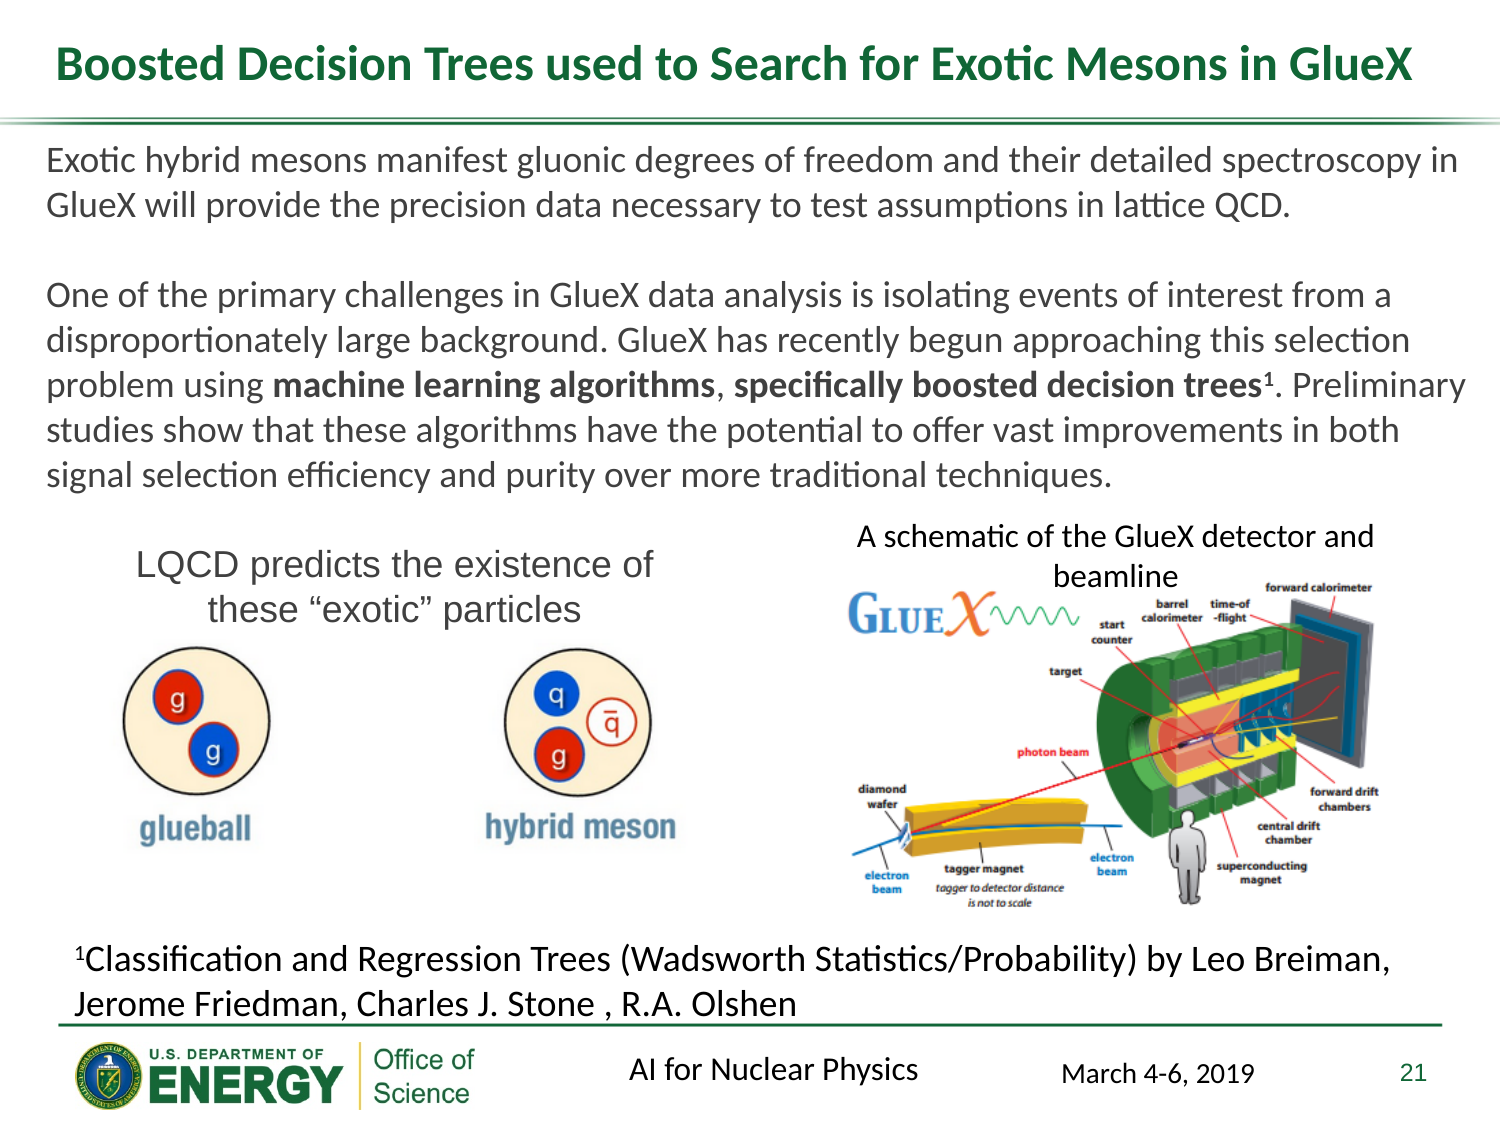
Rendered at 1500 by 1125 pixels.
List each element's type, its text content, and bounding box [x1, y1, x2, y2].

text_box 1Classification and Regression Trees (Wadsworth Statistics/Probability) by Leo Breiman, Jerome Friedman, Charles J. Stone , R.A. Olshen [59, 926, 1480, 1031]
picture [0, 0, 1500, 1125]
text_box LQCD predicts the existence of these “exotic” particles [89, 532, 700, 629]
text_box AI for Nuclear Physics [614, 1040, 935, 1095]
text_box March 4-6, 2019 [1046, 1046, 1271, 1097]
text_box Boosted Decision Trees used to Search for Exotic Mesons in GlueX [0, 22, 1481, 98]
text_box A schematic of the GlueX detector and beamline [826, 506, 1406, 555]
text_box Exotic hybrid mesons manifest gluonic degrees of freedom and their detailed spectroscopy in GlueX will provide the precision data necessary to test assumptions in lattice QCD. One of the primary challenges in GlueX data analysis is isolating events of interest from a disproportionately large background. GlueX has recently begun approaching this selection problem using machine learning algorithms, specifically boosted decision trees1. Preliminary studies show that these algorithms have the potential to offer vast improvements in both signal selection efficiency and purity over more traditional techniques. [31, 127, 1487, 503]
slide_number 21 [1380, 1041, 1443, 1102]
